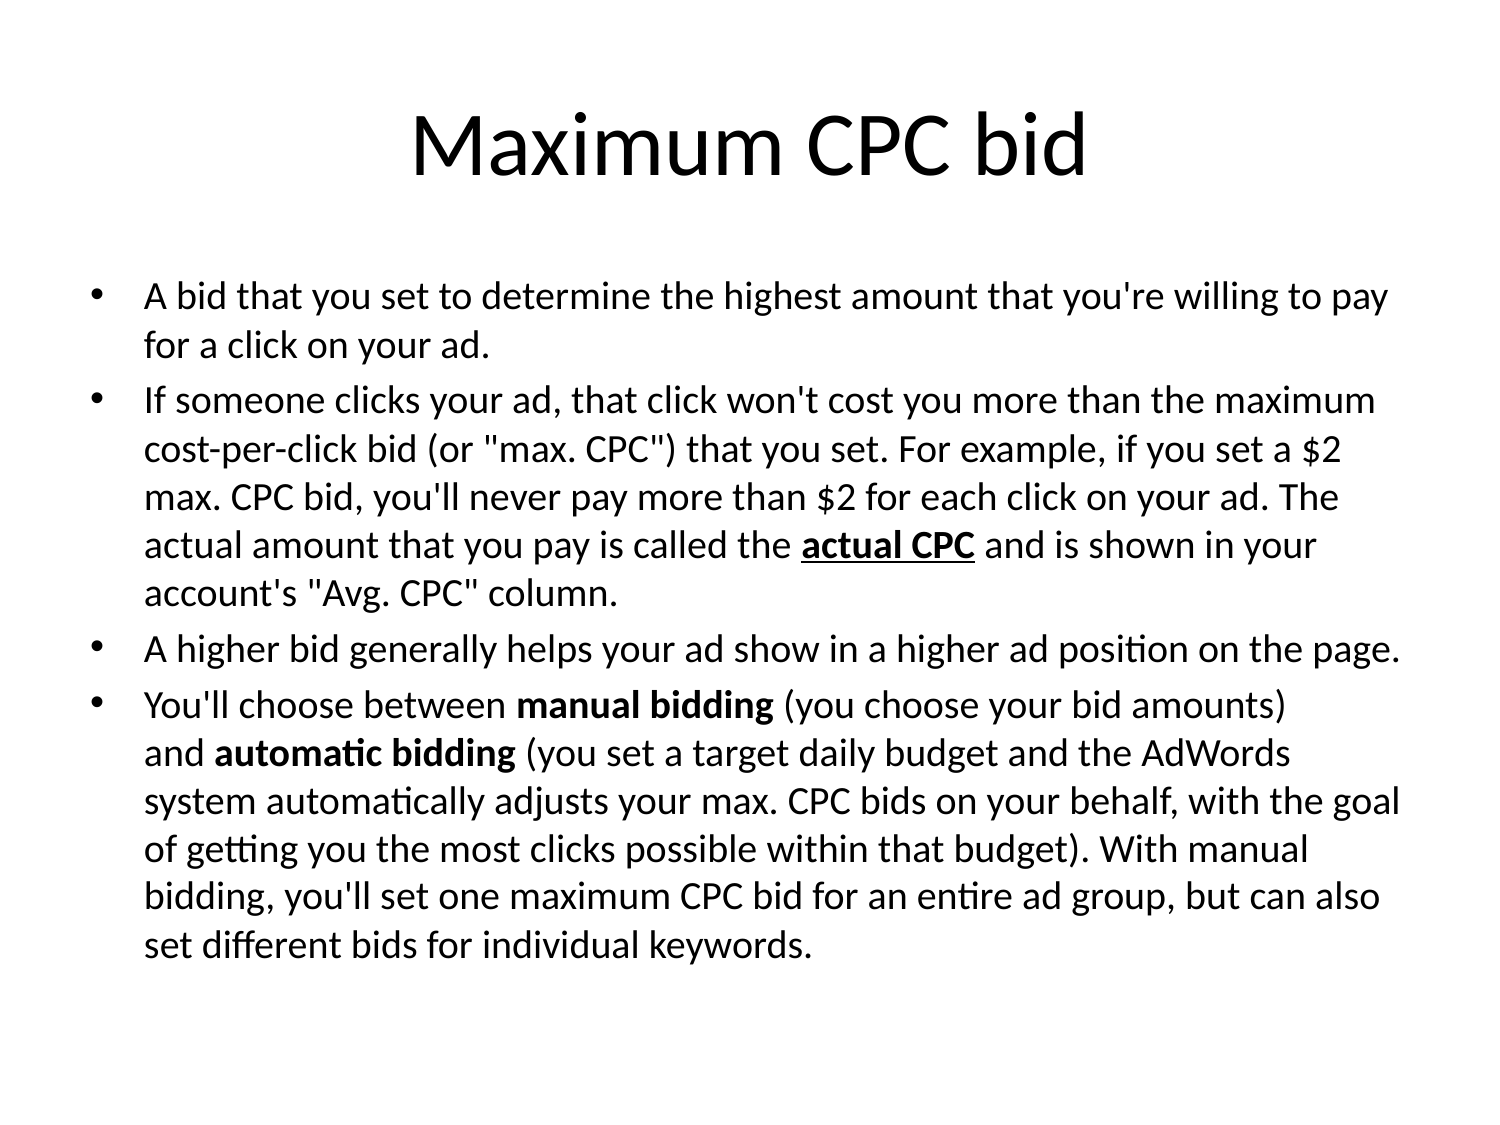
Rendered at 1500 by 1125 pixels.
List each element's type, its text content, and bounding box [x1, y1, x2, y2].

title Maximum CPC bid [75, 45, 1425, 233]
list A bid that you set to determine the highest amount that you're willing to pay for a click on your ad. If someone clicks your ad, that click won't cost you more than the maximum cost-per-click bid (or "max. CPC") that you set. For example, if you set a $2 max. CPC bid, you'll never pay more than $2 for each click on your ad. The actual amount that you pay is called the actual CPC and is shown in your account's "Avg. CPC" column. A higher bid generally helps your ad show in a higher ad position on the page. You'll choose between manual bidding (you choose your bid amounts) and automatic bidding (you set a target daily budget and the AdWords system automatically adjusts your max. CPC bids on your behalf, with the goal of getting you the most clicks possible within that budget). With manual bidding, you'll set one maximum CPC bid for an entire ad group, but can also set different bids for individual keywords. [75, 262, 1425, 1005]
